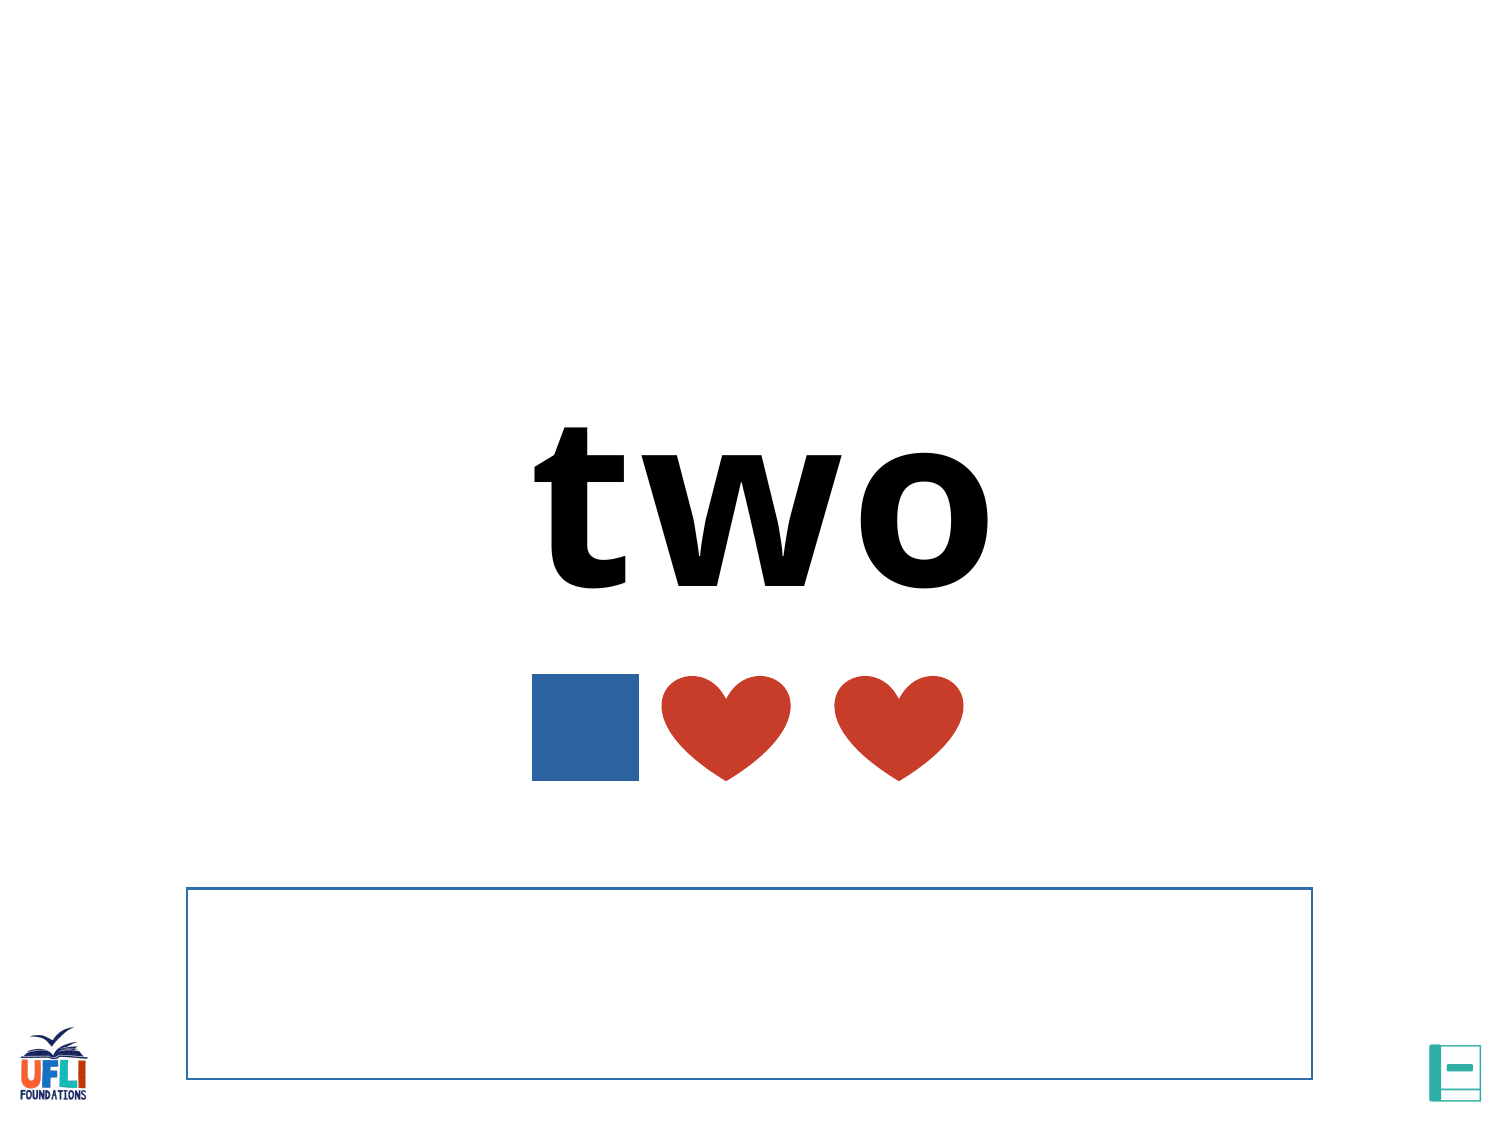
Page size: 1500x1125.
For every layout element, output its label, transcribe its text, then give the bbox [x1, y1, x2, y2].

picture [1427, 1043, 1484, 1104]
text_box [661, 675, 791, 782]
text_box [834, 675, 964, 782]
text_box [186, 887, 1313, 1080]
text_box [532, 674, 639, 781]
picture [16, 1027, 90, 1103]
text_box two [13, 338, 1500, 642]
